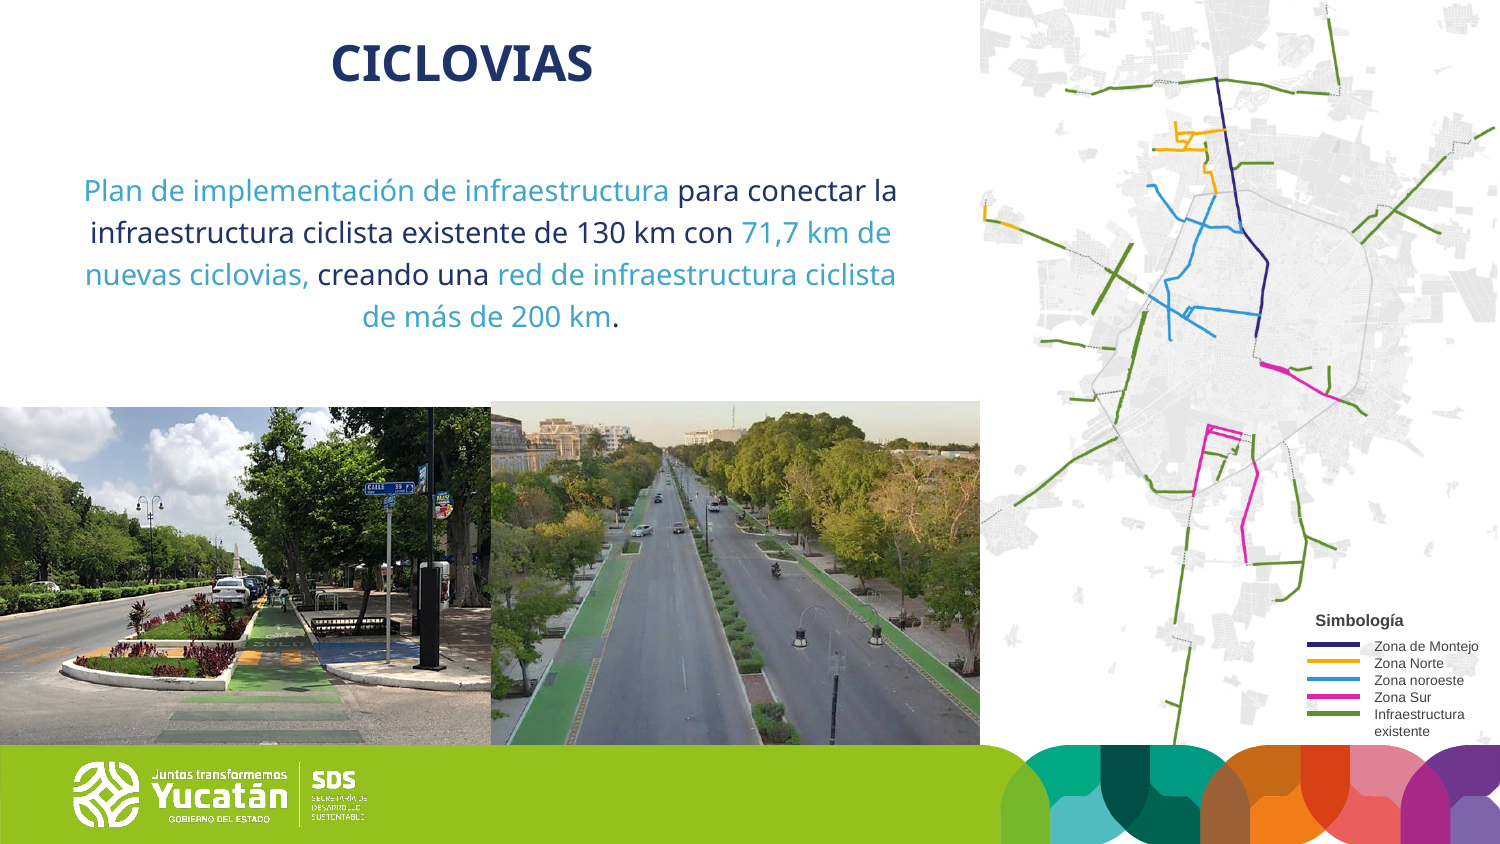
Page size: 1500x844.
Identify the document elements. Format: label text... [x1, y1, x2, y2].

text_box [0, 381, 974, 744]
text_box CICLOVIAS [0, 25, 967, 97]
picture [0, 0, 1500, 844]
text_box Plan de implementación de infraestructura para conectar la infraestructura ciclista existente de 130 km con 71,7 km de nuevas ciclovias, creando una red de infraestructura ciclista de más de 200 km. [66, 124, 916, 380]
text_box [1300, 602, 1500, 745]
